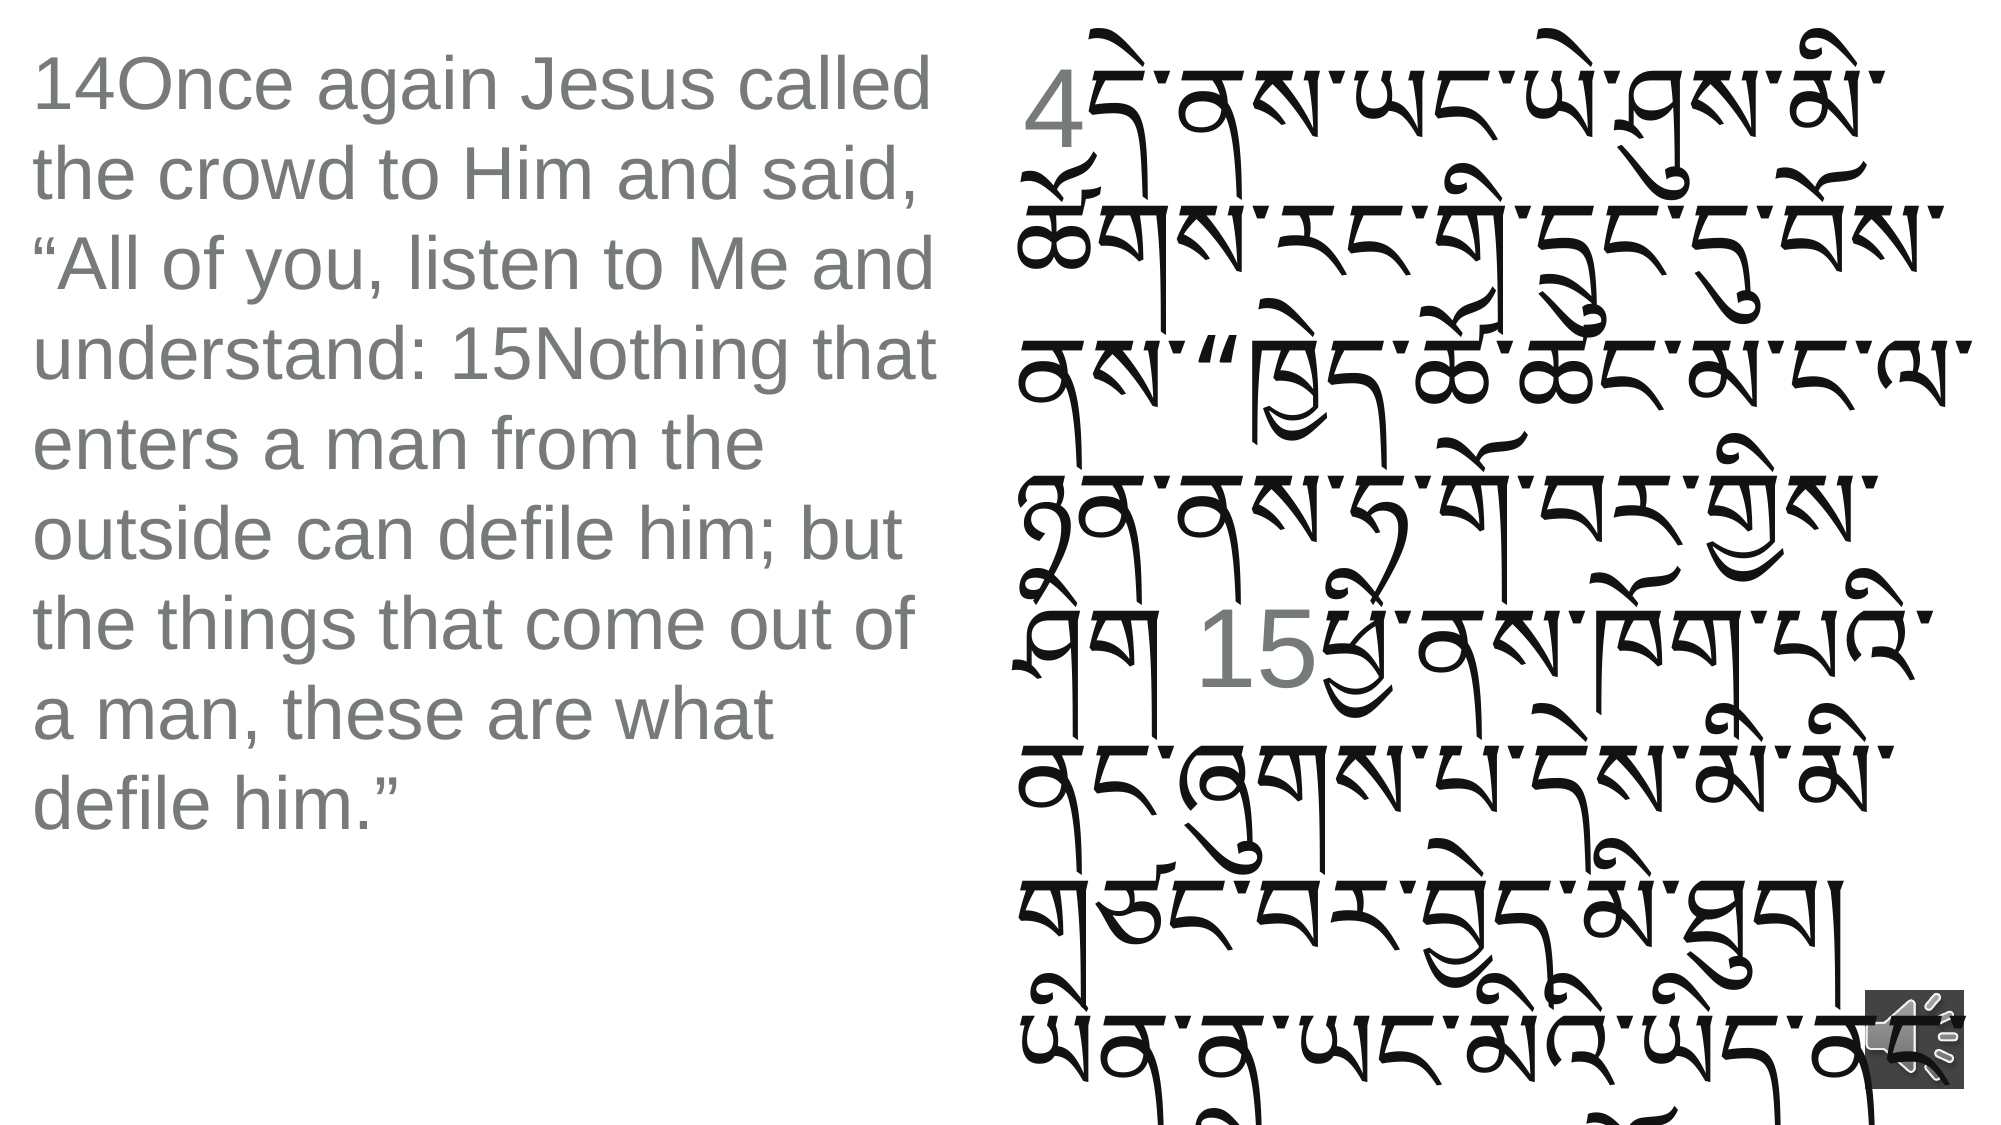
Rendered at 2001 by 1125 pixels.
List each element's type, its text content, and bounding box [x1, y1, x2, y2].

text_box 4དེ་ནས་ཡང་ཡེ་ཤུས་མི་ཚོགས་རང་གི་དྲུང་དུ་བོས་ནས་“ཁྱེད་ཚོ་ཚང་མ་ང་ལ་ཉན་ནས་ཧ་གོ་བར་གྱིས་ཤིག 15ཕྱི་ནས་ཁོག་པའི་ནང་ཞུགས་པ་དེས་མི་མི་གཙང་བར་བྱེད་མི་ཐུབ། ཡིན་ན་ཡང་མིའི་ཡིད་ནང་ནས་ཕྱིར་གང་འཐོན་པ་དེས་མི་མི་གཙང་བར་བྱེད་”ཅེས་གསུངས། [999, 27, 2000, 1104]
picture [1864, 989, 1965, 1090]
text_box 14Once again Jesus called the crowd to Him and said, “All of you, listen to Me and understand: 15Nothing that enters a man from the outside can defile him; but the things that come out of a man, these are what defile him.” [18, 27, 973, 1104]
